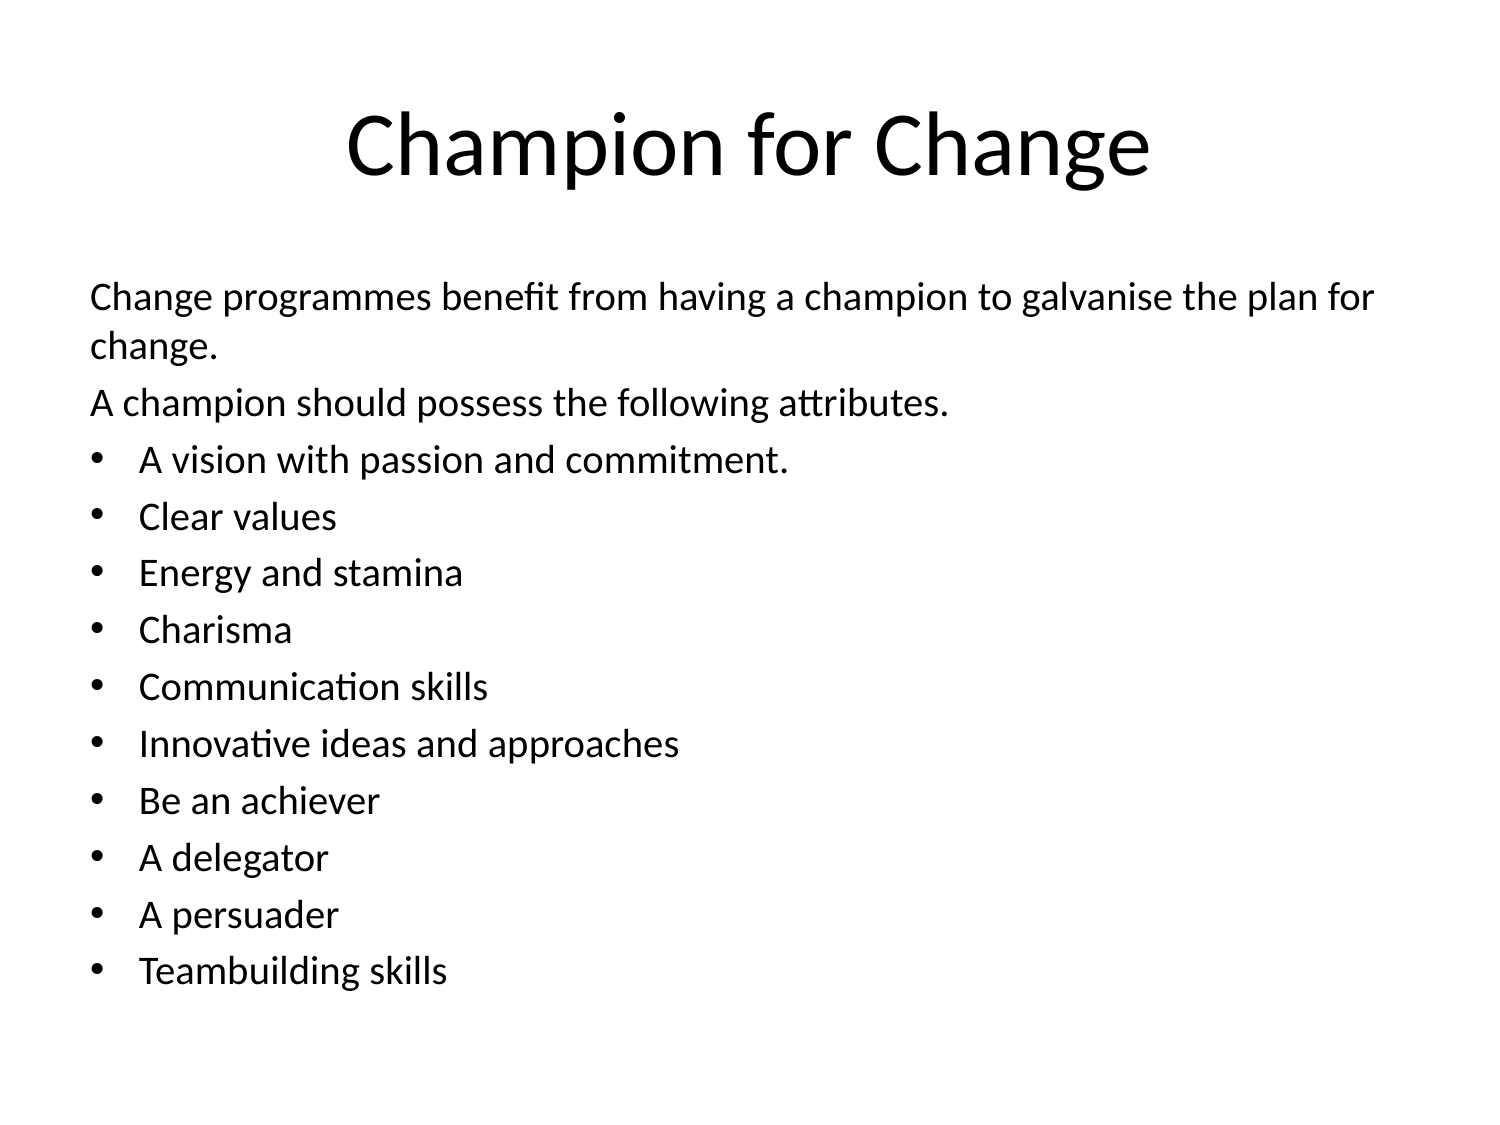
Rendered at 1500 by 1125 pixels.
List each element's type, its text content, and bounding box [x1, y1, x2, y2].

title Champion for Change [75, 45, 1425, 233]
list Change programmes benefit from having a champion to galvanise the plan for change. A champion should possess the following attributes. A vision with passion and commitment. Clear values Energy and stamina Charisma Communication skills Innovative ideas and approaches Be an achiever A delegator A persuader Teambuilding skills [75, 262, 1425, 1005]
